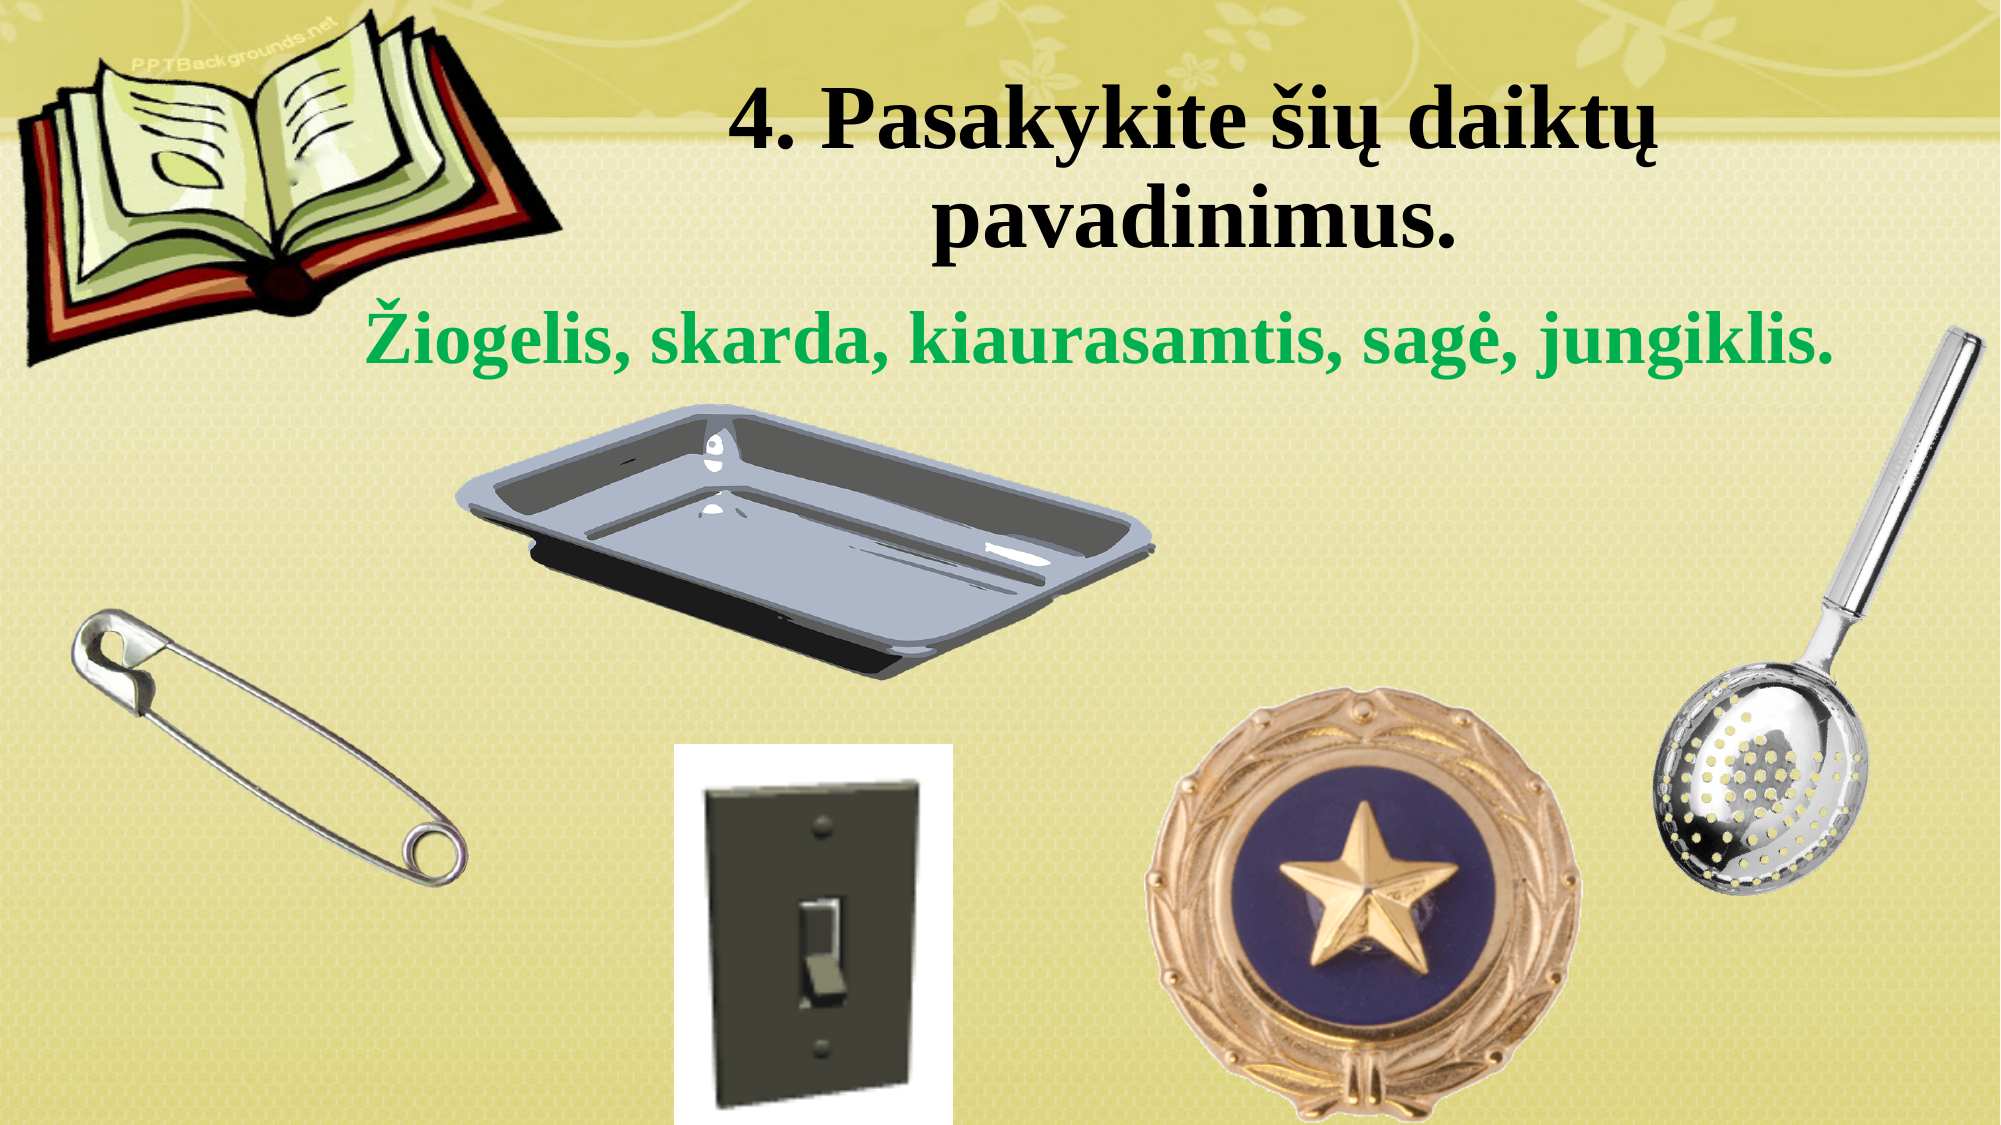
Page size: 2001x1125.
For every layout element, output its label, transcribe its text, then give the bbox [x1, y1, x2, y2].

picture [0, 0, 2001, 1125]
text_box Žiogelis, skarda, kiaurasamtis, sagė, jungiklis. [348, 281, 1477, 386]
title 4. Pasakykite šių daiktų pavadinimus. [528, 59, 1863, 278]
